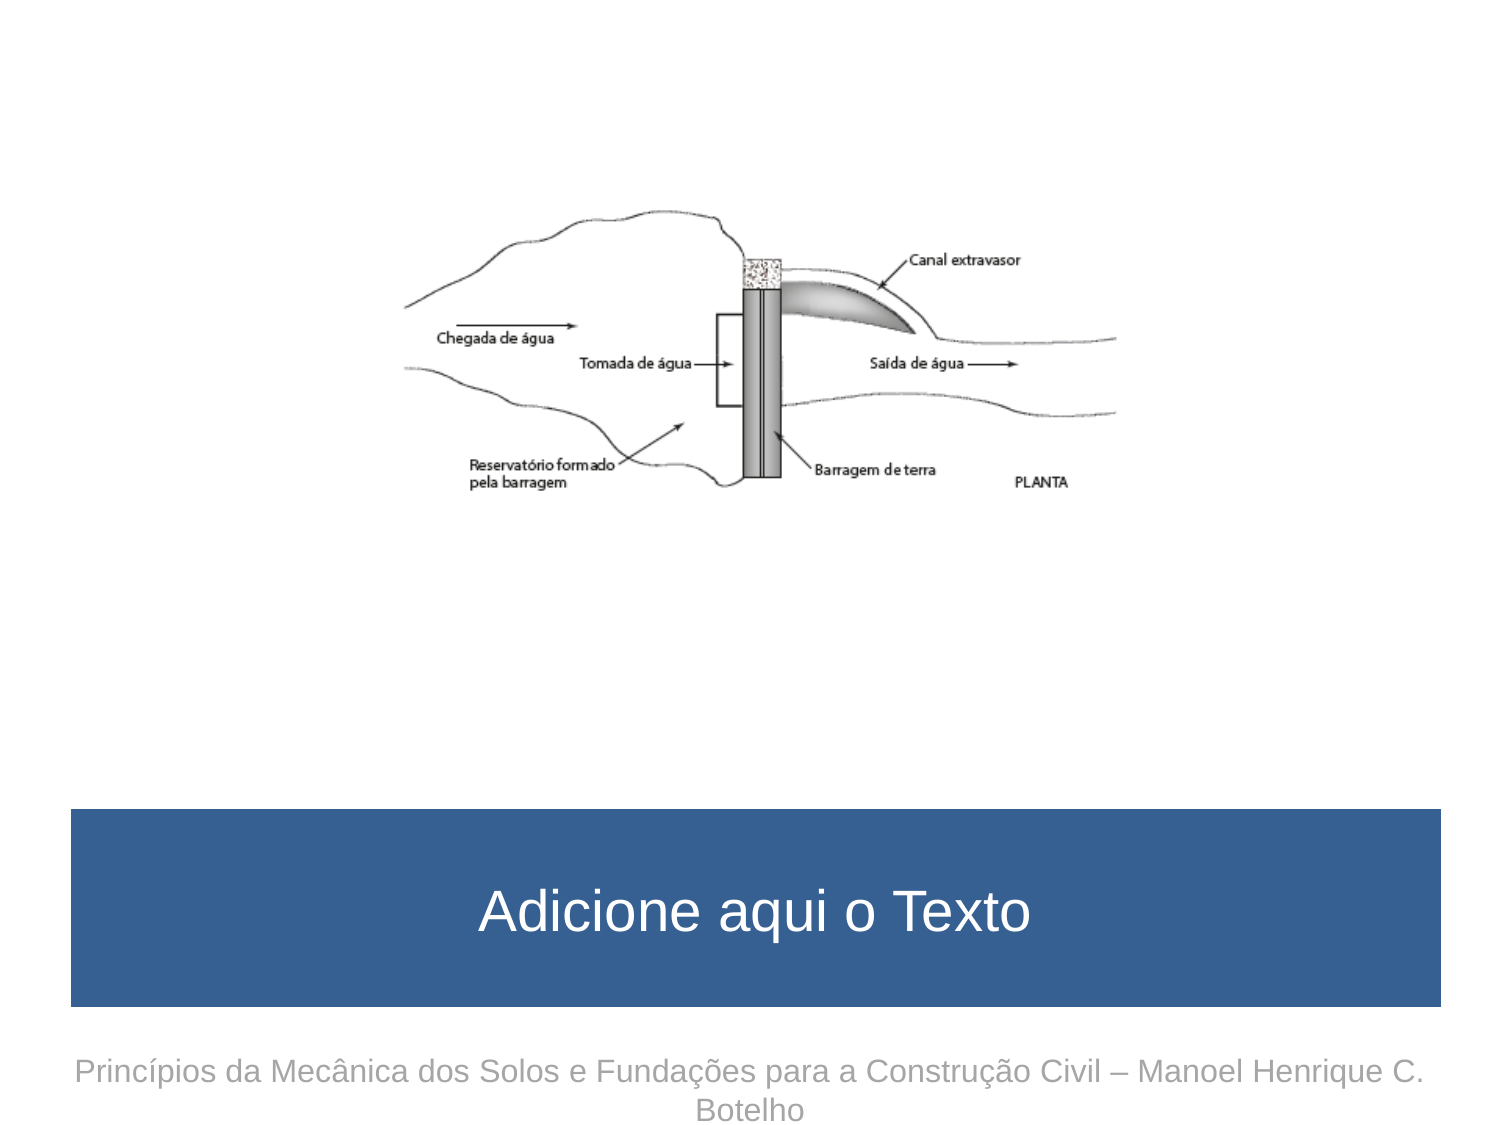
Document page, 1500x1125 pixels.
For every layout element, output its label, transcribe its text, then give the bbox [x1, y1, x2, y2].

footer Princípios da Mecânica dos Solos e Fundações para a Construção Civil – Manoel Henrique C. Botelho [0, 1042, 1500, 1103]
picture [354, 184, 1126, 527]
text_box Adicione aqui o Texto [70, 808, 1442, 1008]
